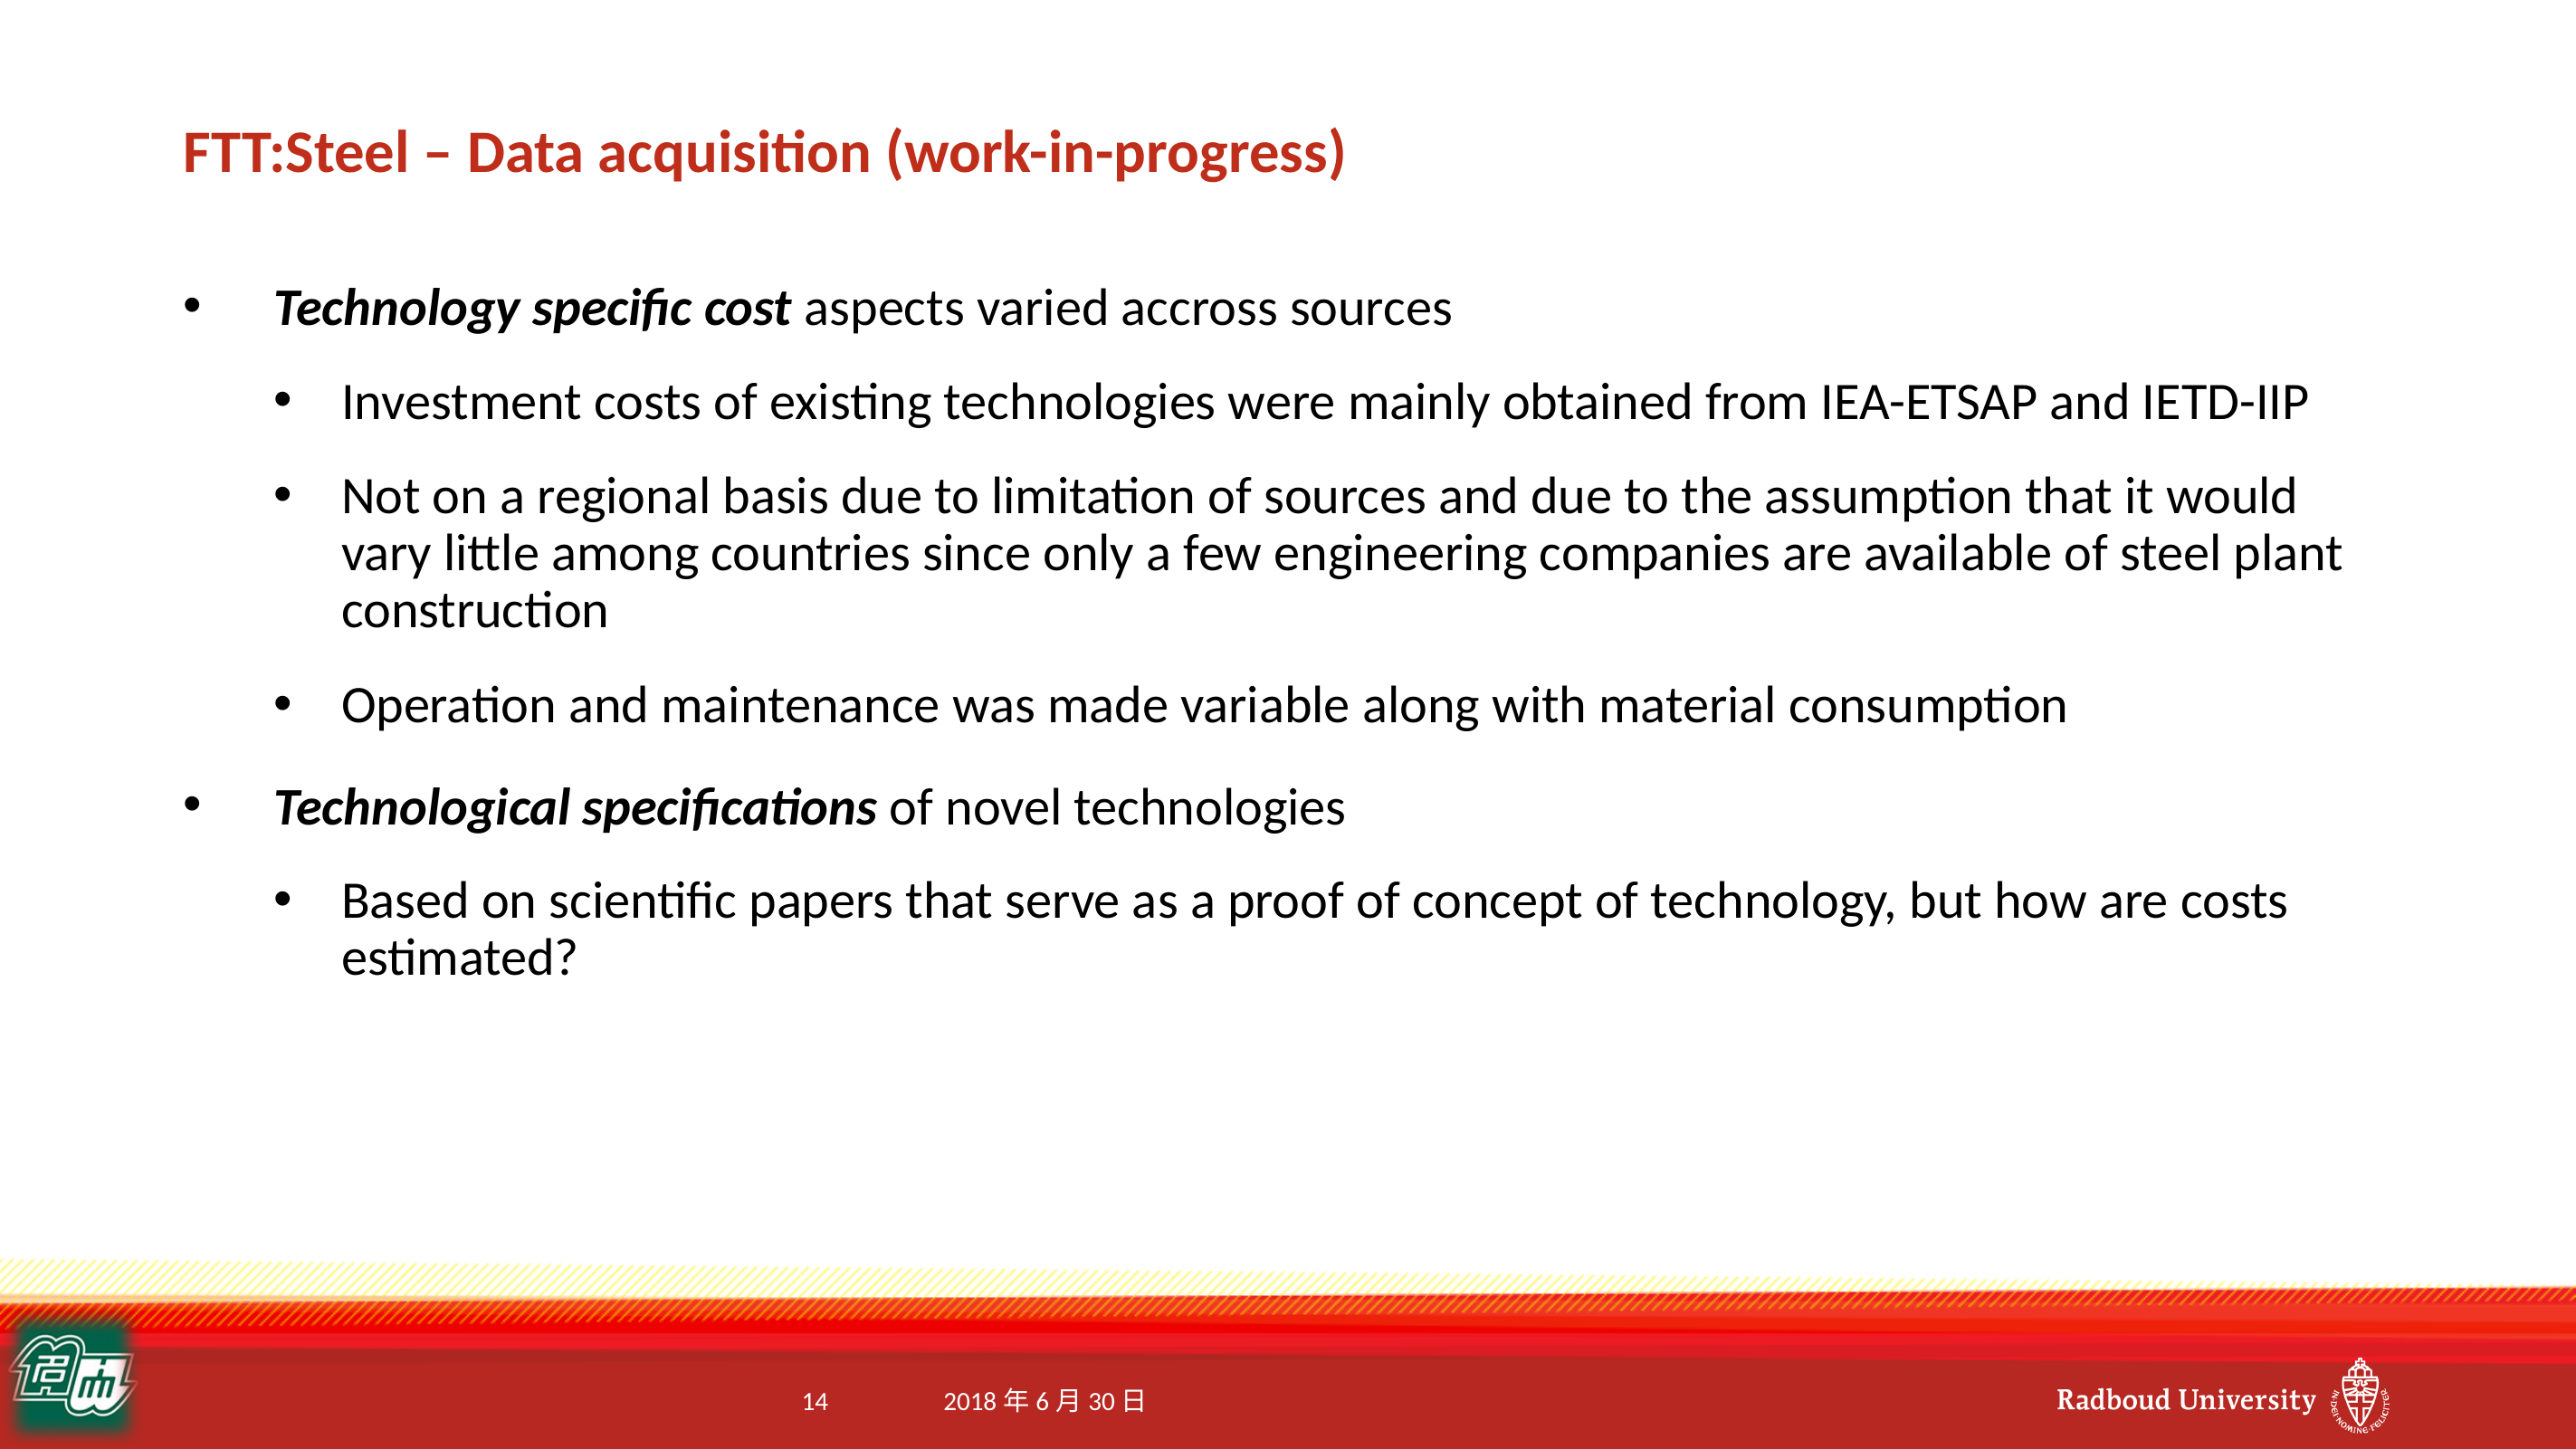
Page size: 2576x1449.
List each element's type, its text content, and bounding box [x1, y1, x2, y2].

slide_number 14 [801, 1361, 926, 1439]
title FTT:Steel – Data acquisition (work-in-progress) [178, 107, 2390, 267]
footer 2018年6月30日 [943, 1361, 1445, 1439]
list Technology specific cost aspects varied accross sources Investment costs of existing technologies were mainly obtained from IEA-ETSAP and IETD-IIP Not on a regional basis due to limitation of sources and due to the assumption that it would vary little among countries since only a few engineering companies are available of steel plant construction Operation and maintenance was made variable along with material consumption Technological specifications of novel technologies Based on scientific papers that serve as a proof of concept of technology, but how are costs estimated? [177, 267, 2390, 1310]
picture [0, 0, 2576, 1449]
